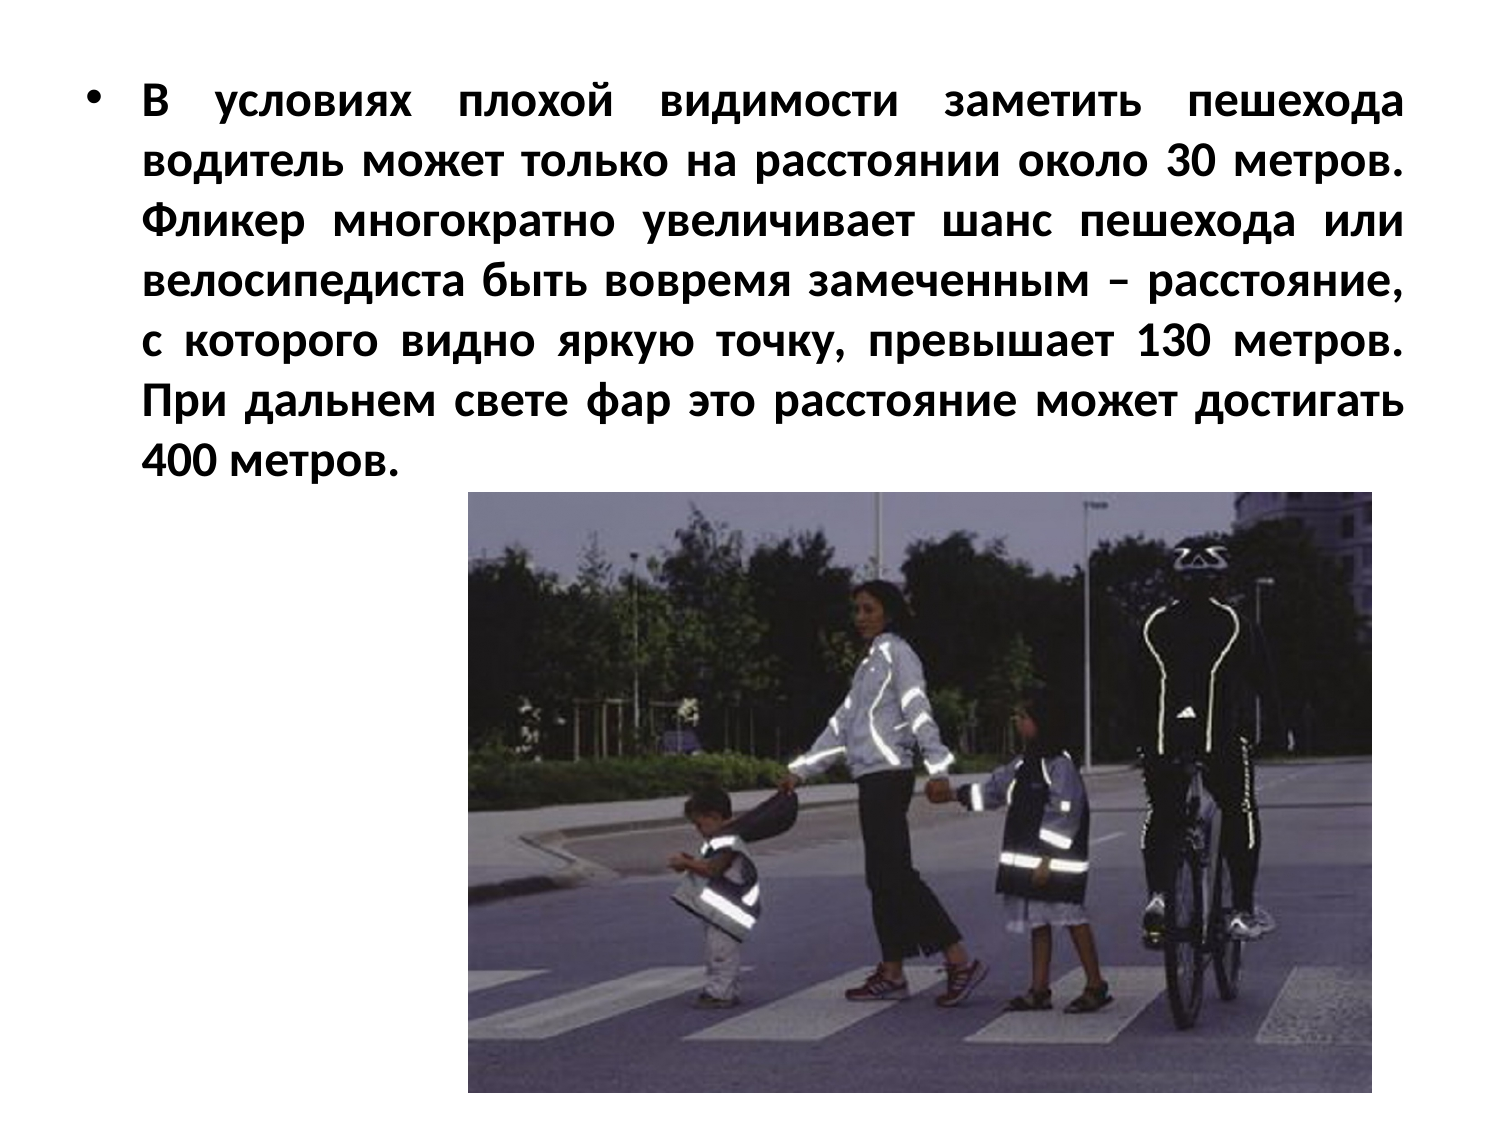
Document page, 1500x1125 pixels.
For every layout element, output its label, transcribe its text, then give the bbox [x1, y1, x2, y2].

list В условиях плохой видимости заметить пешехода водитель может только на расстоянии около 30 метров. Фликер многократно увеличивает шанс пешехода или велосипедиста быть вовремя замеченным – расстояние, с которого видно яркую точку, превышает 130 метров. При дальнем свете фар это расстояние может достигать 400 метров. [70, 58, 1421, 523]
picture [468, 491, 1373, 1094]
